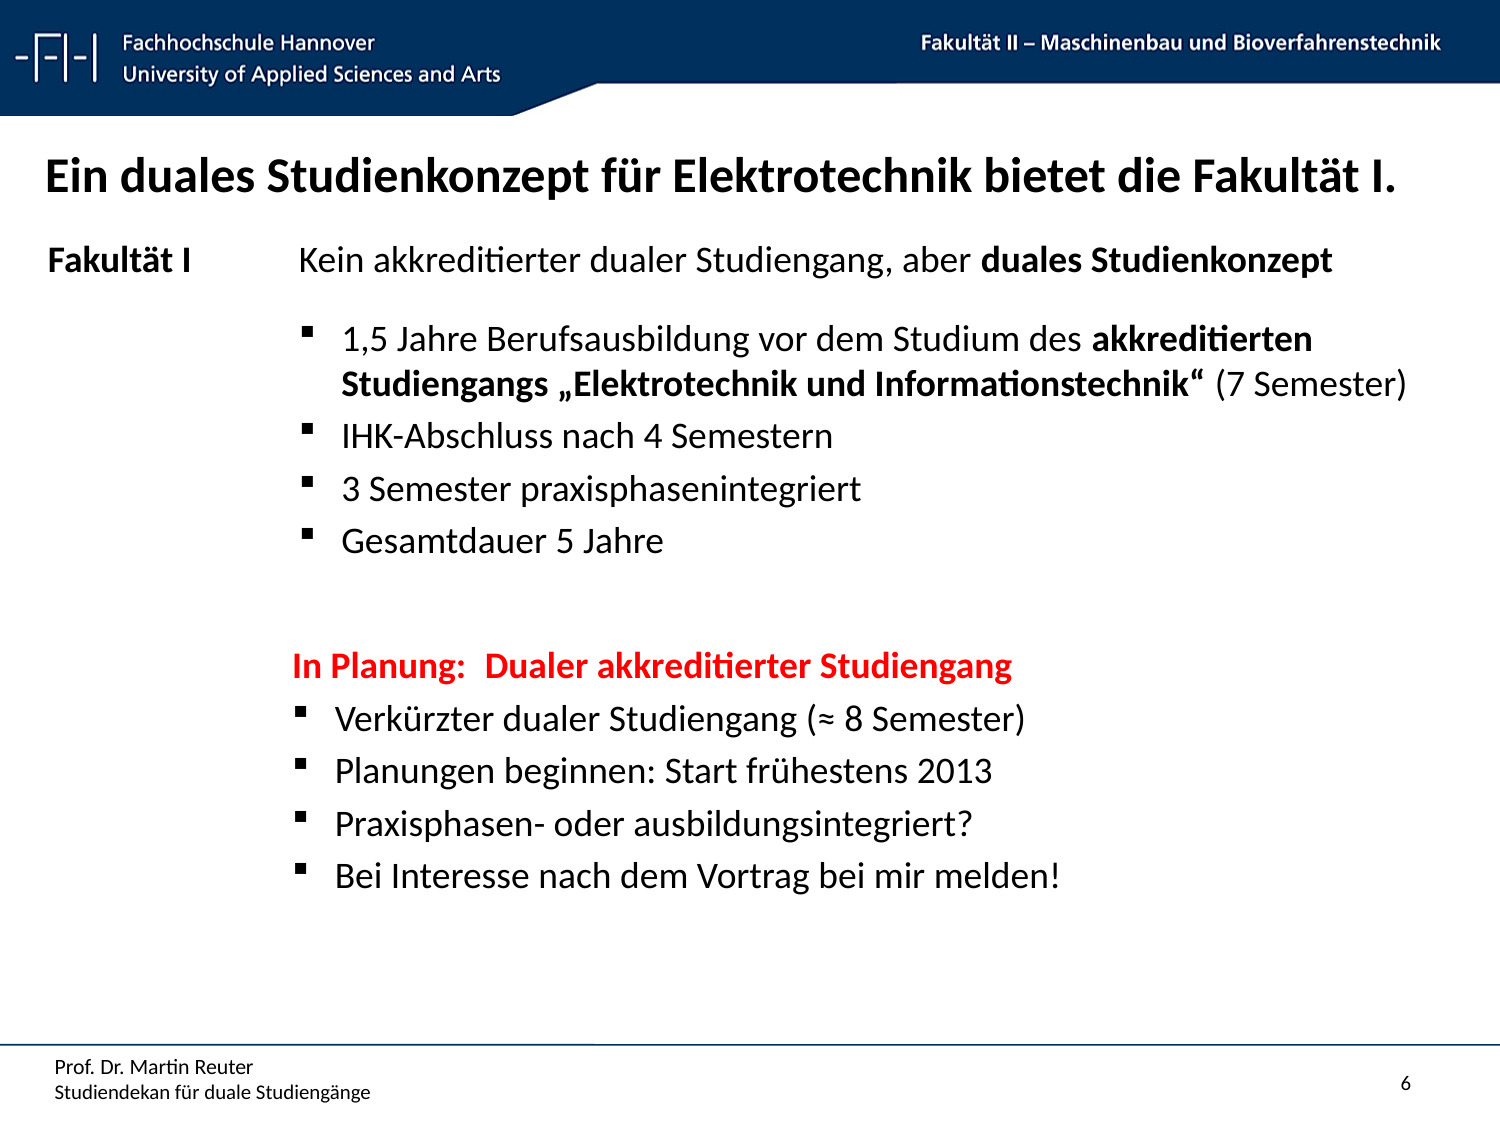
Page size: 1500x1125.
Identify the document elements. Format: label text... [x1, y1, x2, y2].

text_box Ein duales Studienkonzept für Elektrotechnik bietet die Fakultät I. [30, 134, 1451, 210]
text_box Fakultät I Kein akkreditierter dualer Studiengang, aber duales Studienkonzept 1,5 Jahre Berufsausbildung vor dem Studium des akkreditierten Studiengangs „Elektrotechnik und Informationstechnik“ (7 Semester) IHK-Abschluss nach 4 Semestern 3 Semester praxisphasenintegriert Gesamtdauer 5 Jahre [33, 227, 1458, 569]
text_box In Planung: Dualer akkreditierter Studiengang Verkürzter dualer Studiengang (≈ 8 Semester) Planungen beginnen: Start frühestens 2013 Praxisphasen- oder ausbildungsintegriert? Bei Interesse nach dem Vortrag bei mir melden! [26, 634, 1451, 904]
picture [0, 0, 1500, 116]
